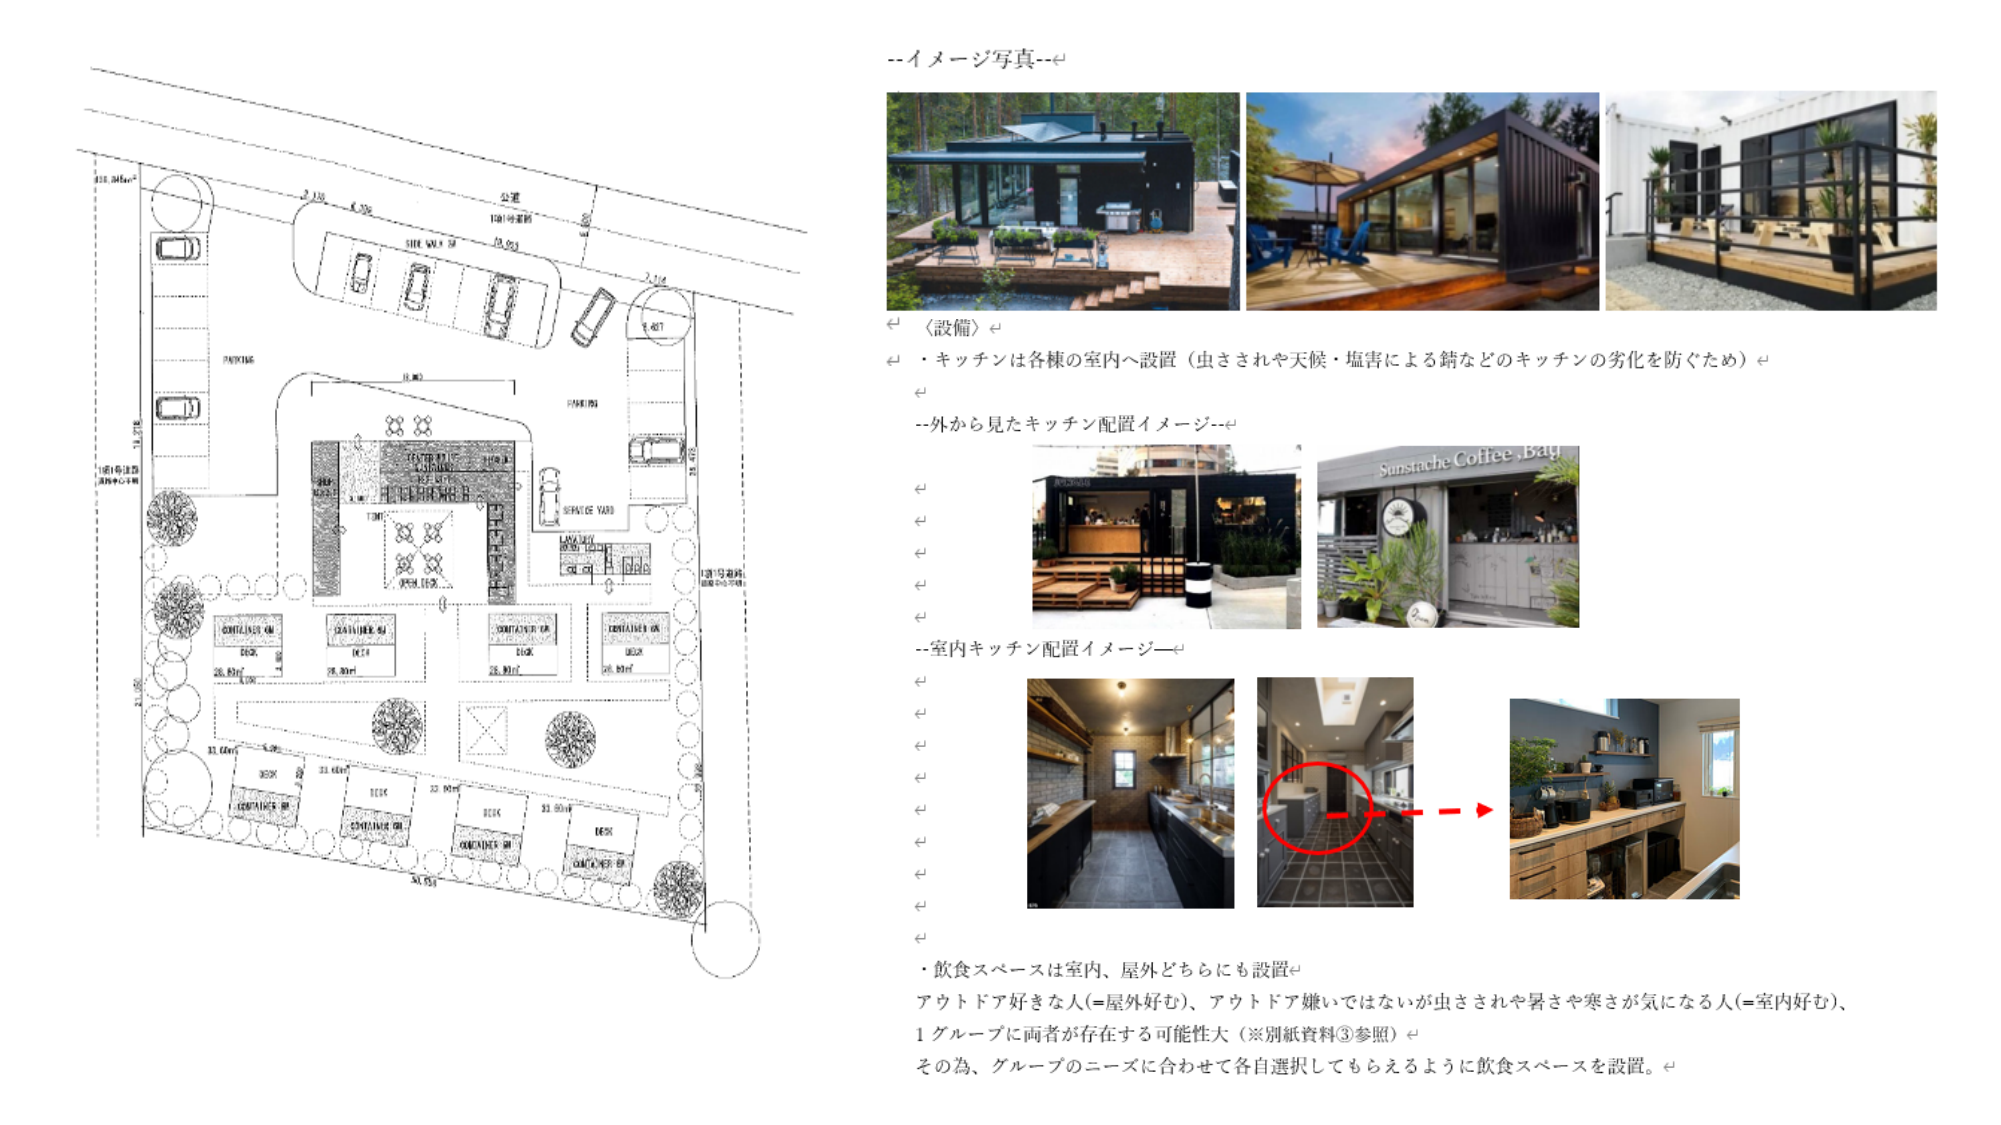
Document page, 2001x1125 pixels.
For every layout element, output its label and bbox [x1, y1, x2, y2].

picture [43, 30, 824, 996]
picture [872, 44, 1956, 1080]
